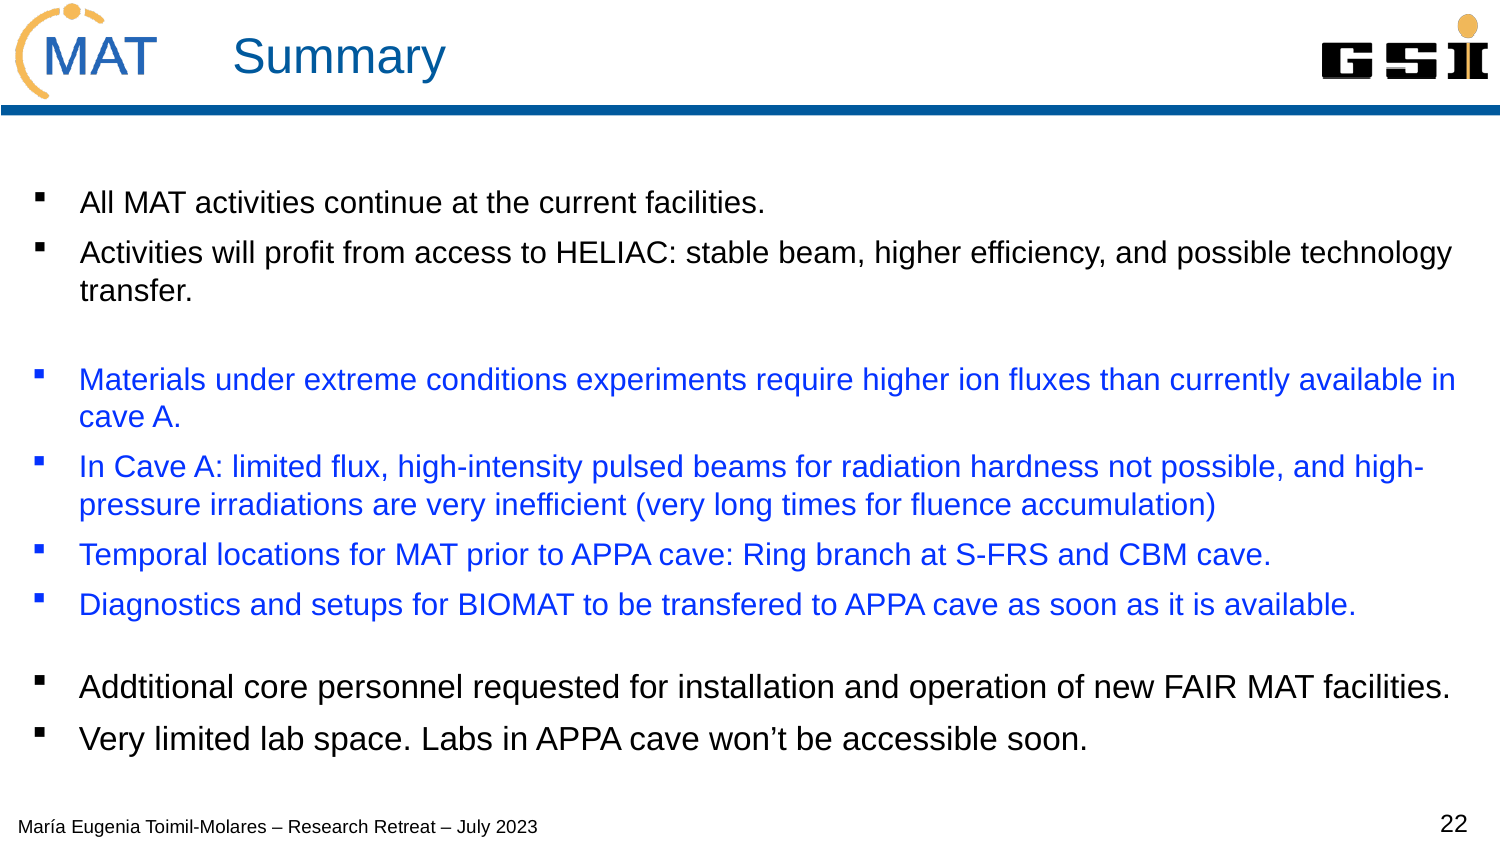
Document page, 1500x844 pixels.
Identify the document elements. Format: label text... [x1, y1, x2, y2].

slide_number 22 [1434, 791, 1492, 844]
text_box Addtitional core personnel requested for installation and operation of new FAIR MAT facilities. Very limited lab space. Labs in APPA cave won’t be accessible soon. [12, 657, 1494, 765]
text_box All MAT activities continue at the current facilities. Activities will profit from access to HELIAC: stable beam, higher efficiency, and possible technology transfer. [13, 175, 1495, 315]
text_box Materials under extreme conditions experiments require higher ion fluxes than currently available in cave A. In Cave A: limited flux, high-intensity pulsed beams for radiation hardness not possible, and high-pressure irradiations are very inefficient (very long times for fluence accumulation) Temporal locations for MAT prior to APPA cave: Ring branch at S-FRS and CBM cave. Diagnostics and setups for BIOMAT to be transfered to APPA cave as soon as it is available. [12, 351, 1494, 629]
title Summary [232, 23, 1321, 84]
picture [1322, 14, 1488, 79]
text_box María Eugenia Toimil-Molares – Research Retreat – July 2023 [5, 809, 551, 844]
picture [8, 0, 166, 108]
